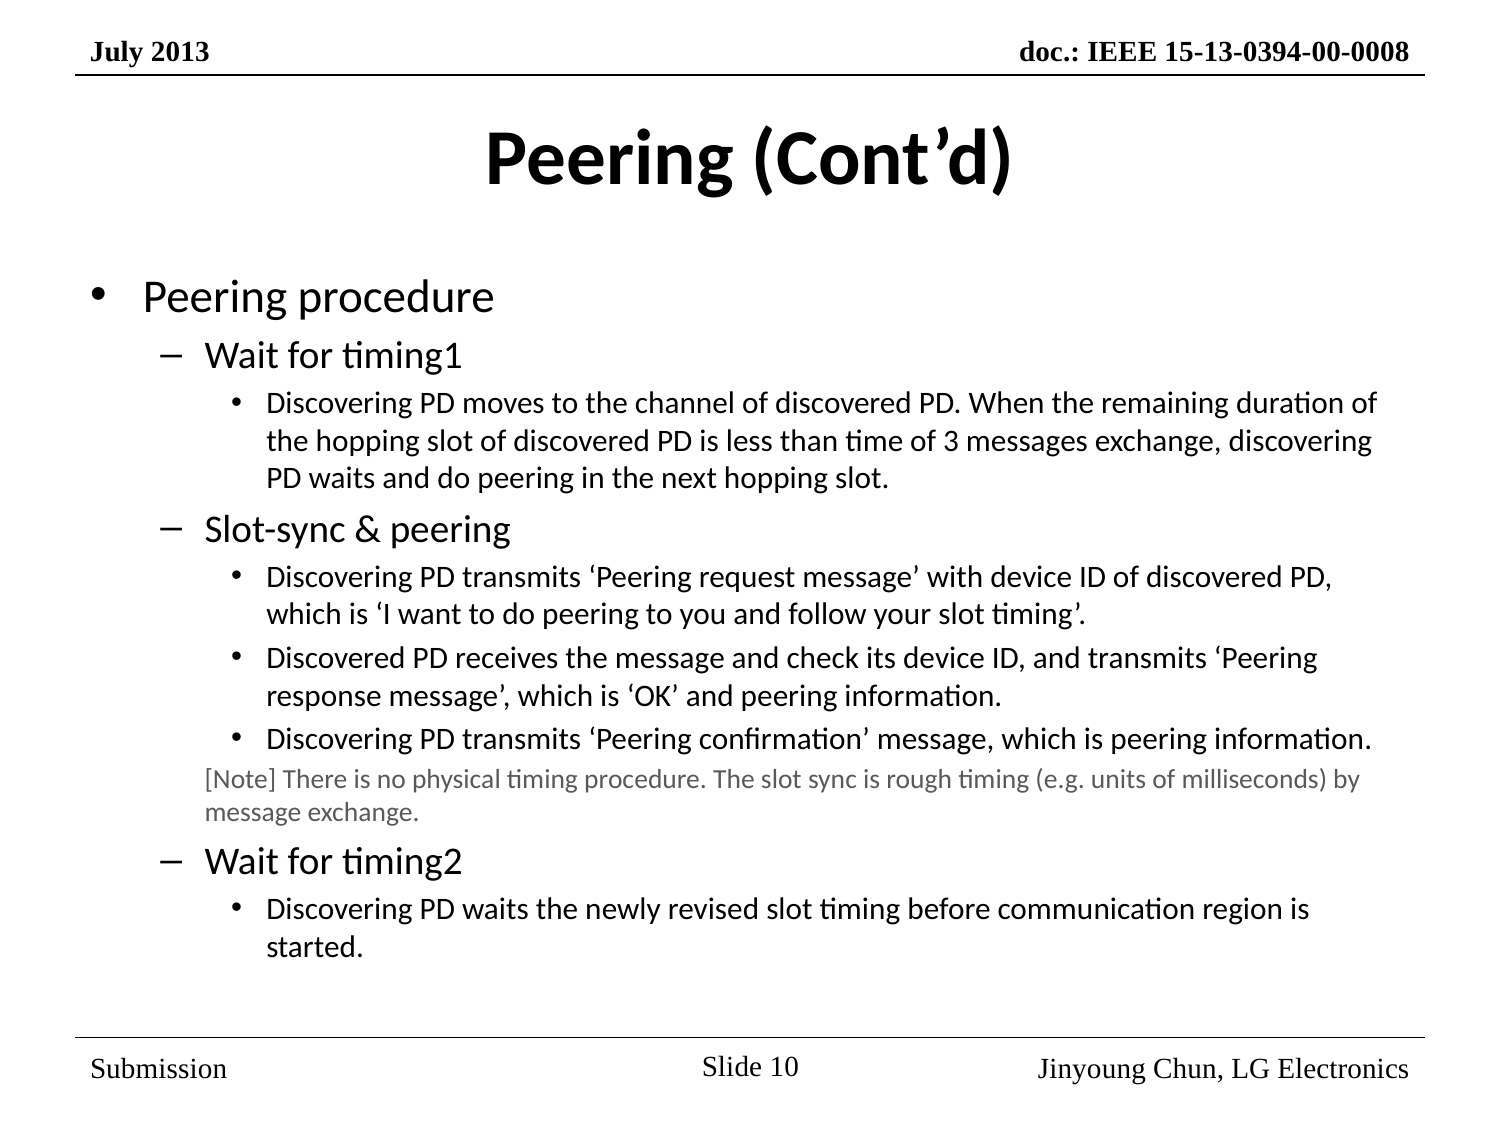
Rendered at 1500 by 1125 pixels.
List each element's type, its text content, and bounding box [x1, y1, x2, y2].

title Peering (Cont’d) [75, 75, 1425, 230]
list Peering procedure Wait for timing1 Discovering PD moves to the channel of discovered PD. When the remaining duration of the hopping slot of discovered PD is less than time of 3 messages exchange, discovering PD waits and do peering in the next hopping slot. Slot-sync & peering Discovering PD transmits ‘Peering request message’ with device ID of discovered PD, which is ‘I want to do peering to you and follow your slot timing’. Discovered PD receives the message and check its device ID, and transmits ‘Peering response message’, which is ‘OK’ and peering information. Discovering PD transmits ‘Peering confirmation’ message, which is peering information. [Note] There is no physical timing procedure. The slot sync is rough timing (e.g. units of milliseconds) by message exchange. Wait for timing2 Discovering PD waits the newly revised slot timing before communication region is started. [75, 257, 1395, 1005]
